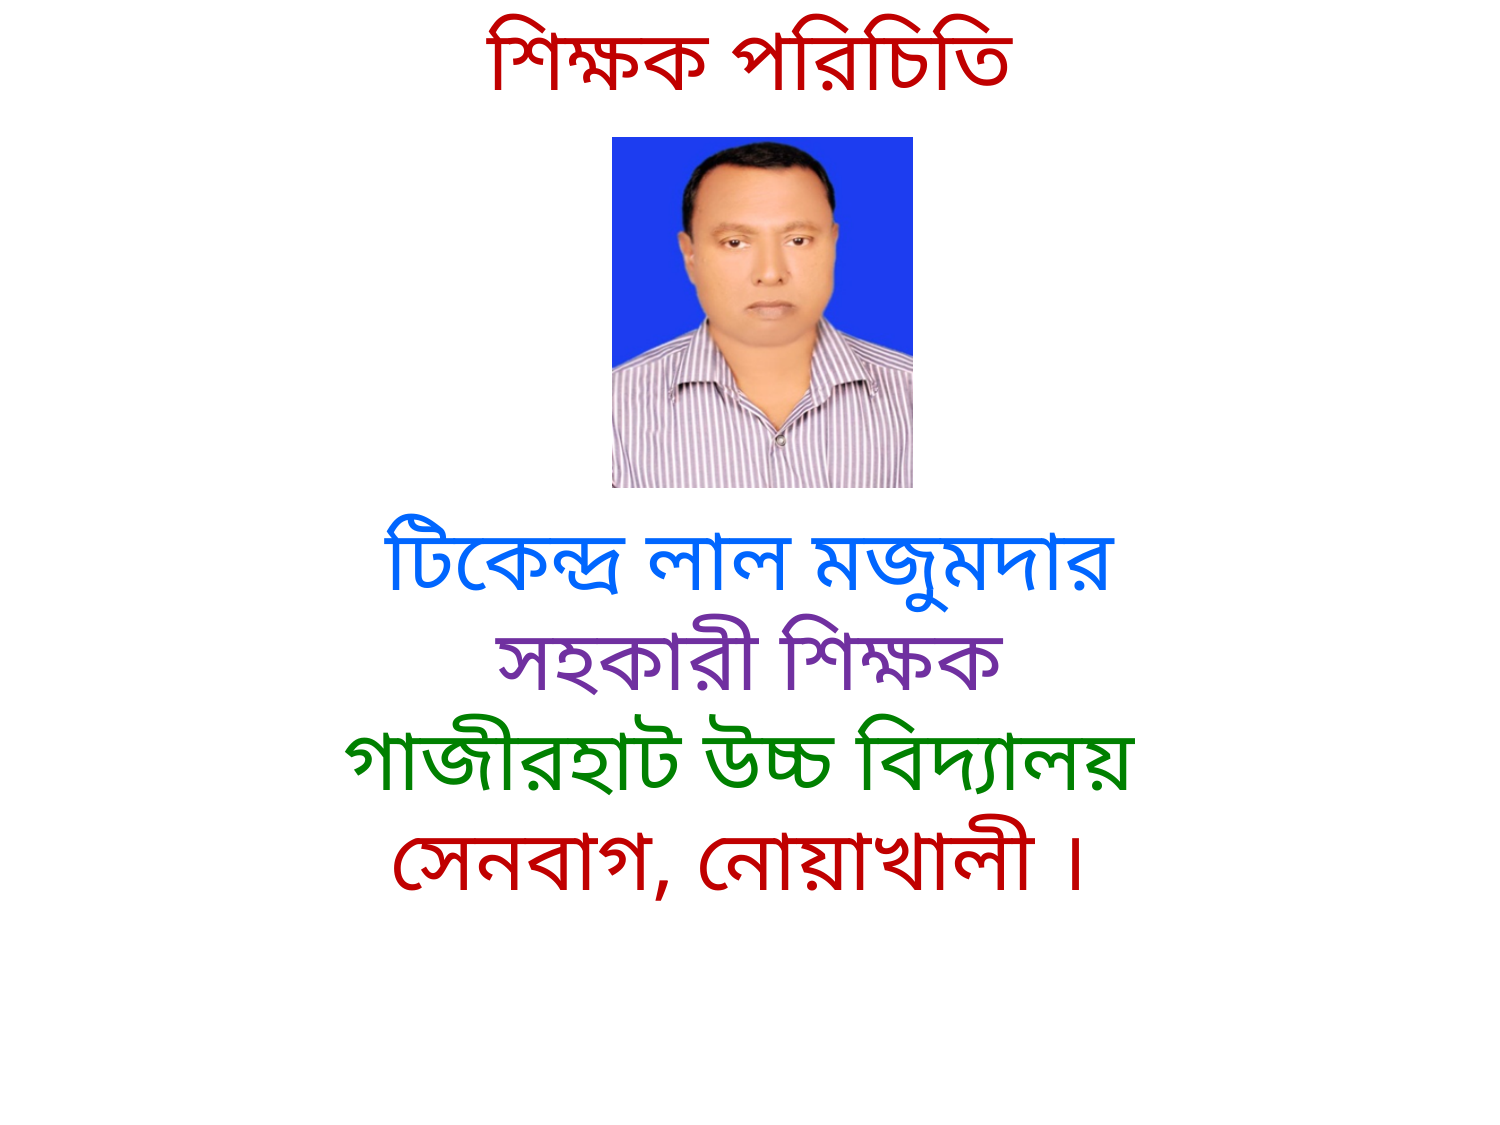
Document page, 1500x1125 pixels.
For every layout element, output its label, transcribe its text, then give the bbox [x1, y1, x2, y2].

text_box শিক্ষক পরিচিতি টিকেন্দ্র লাল মজুমদার সহকারী শিক্ষক গাজীরহাট উচ্চ বিদ্যালয় সেনবাগ, নোয়াখালী । [0, 0, 1500, 915]
picture [612, 137, 913, 488]
